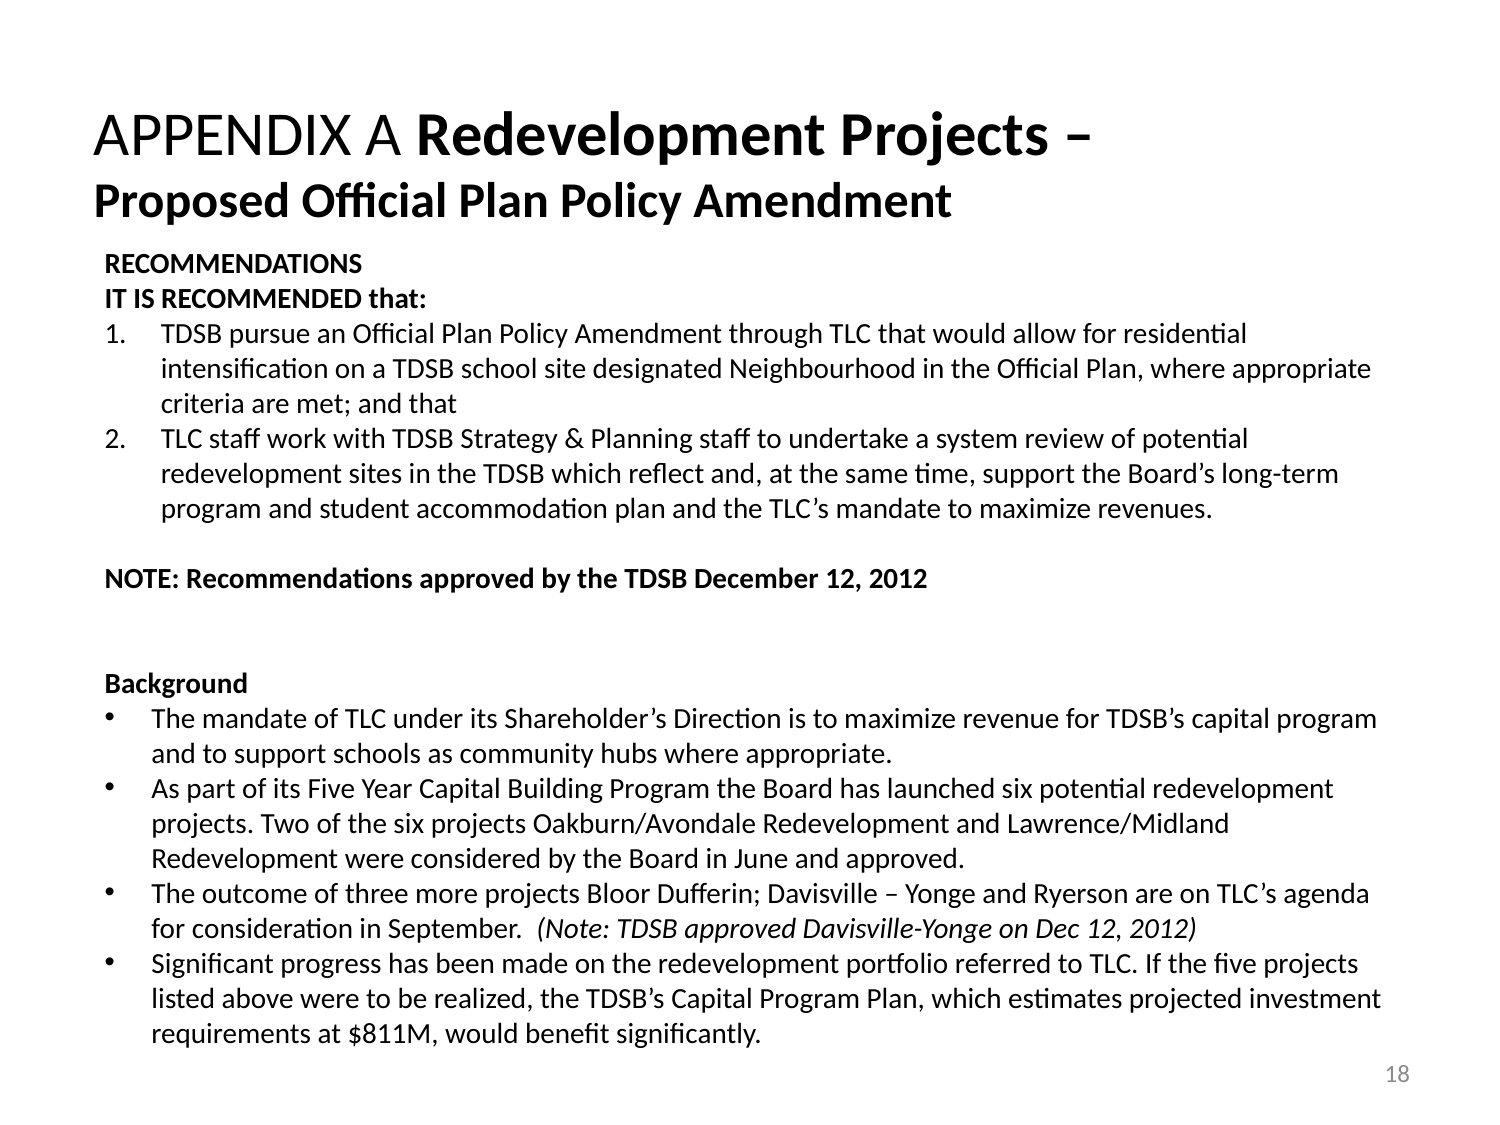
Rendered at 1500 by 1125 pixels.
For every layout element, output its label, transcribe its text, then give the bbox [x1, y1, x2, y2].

text_box RECOMMENDATIONS IT IS RECOMMENDED that: TDSB pursue an Official Plan Policy Amendment through TLC that would allow for residential intensification on a TDSB school site designated Neighbourhood in the Official Plan, where appropriate criteria are met; and that TLC staff work with TDSB Strategy & Planning staff to undertake a system review of potential redevelopment sites in the TDSB which reflect and, at the same time, support the Board’s long-term program and student accommodation plan and the TLC’s mandate to maximize revenues. NOTE: Recommendations approved by the TDSB December 12, 2012 Background The mandate of TLC under its Shareholder’s Direction is to maximize revenue for TDSB’s capital program and to support schools as community hubs where appropriate. As part of its Five Year Capital Building Program the Board has launched six potential redevelopment projects. Two of the six projects Oakburn/Avondale Redevelopment and Lawrence/Midland Redevelopment were considered by the Board in June and approved. The outcome of three more projects Bloor Dufferin; Davisville – Yonge and Ryerson are on TLC’s agenda for consideration in September. (Note: TDSB approved Davisville-Yonge on Dec 12, 2012) Significant progress has been made on the redevelopment portfolio referred to TLC. If the five projects listed above were to be realized, the TDSB’s Capital Program Plan, which estimates projected investment requirements at $811M, would benefit significantly. [89, 237, 1400, 1125]
slide_number 18 [1074, 1042, 1425, 1103]
text_box APPENDIX A Redevelopment Projects – Proposed Official Plan Policy Amendment [79, 85, 1450, 235]
